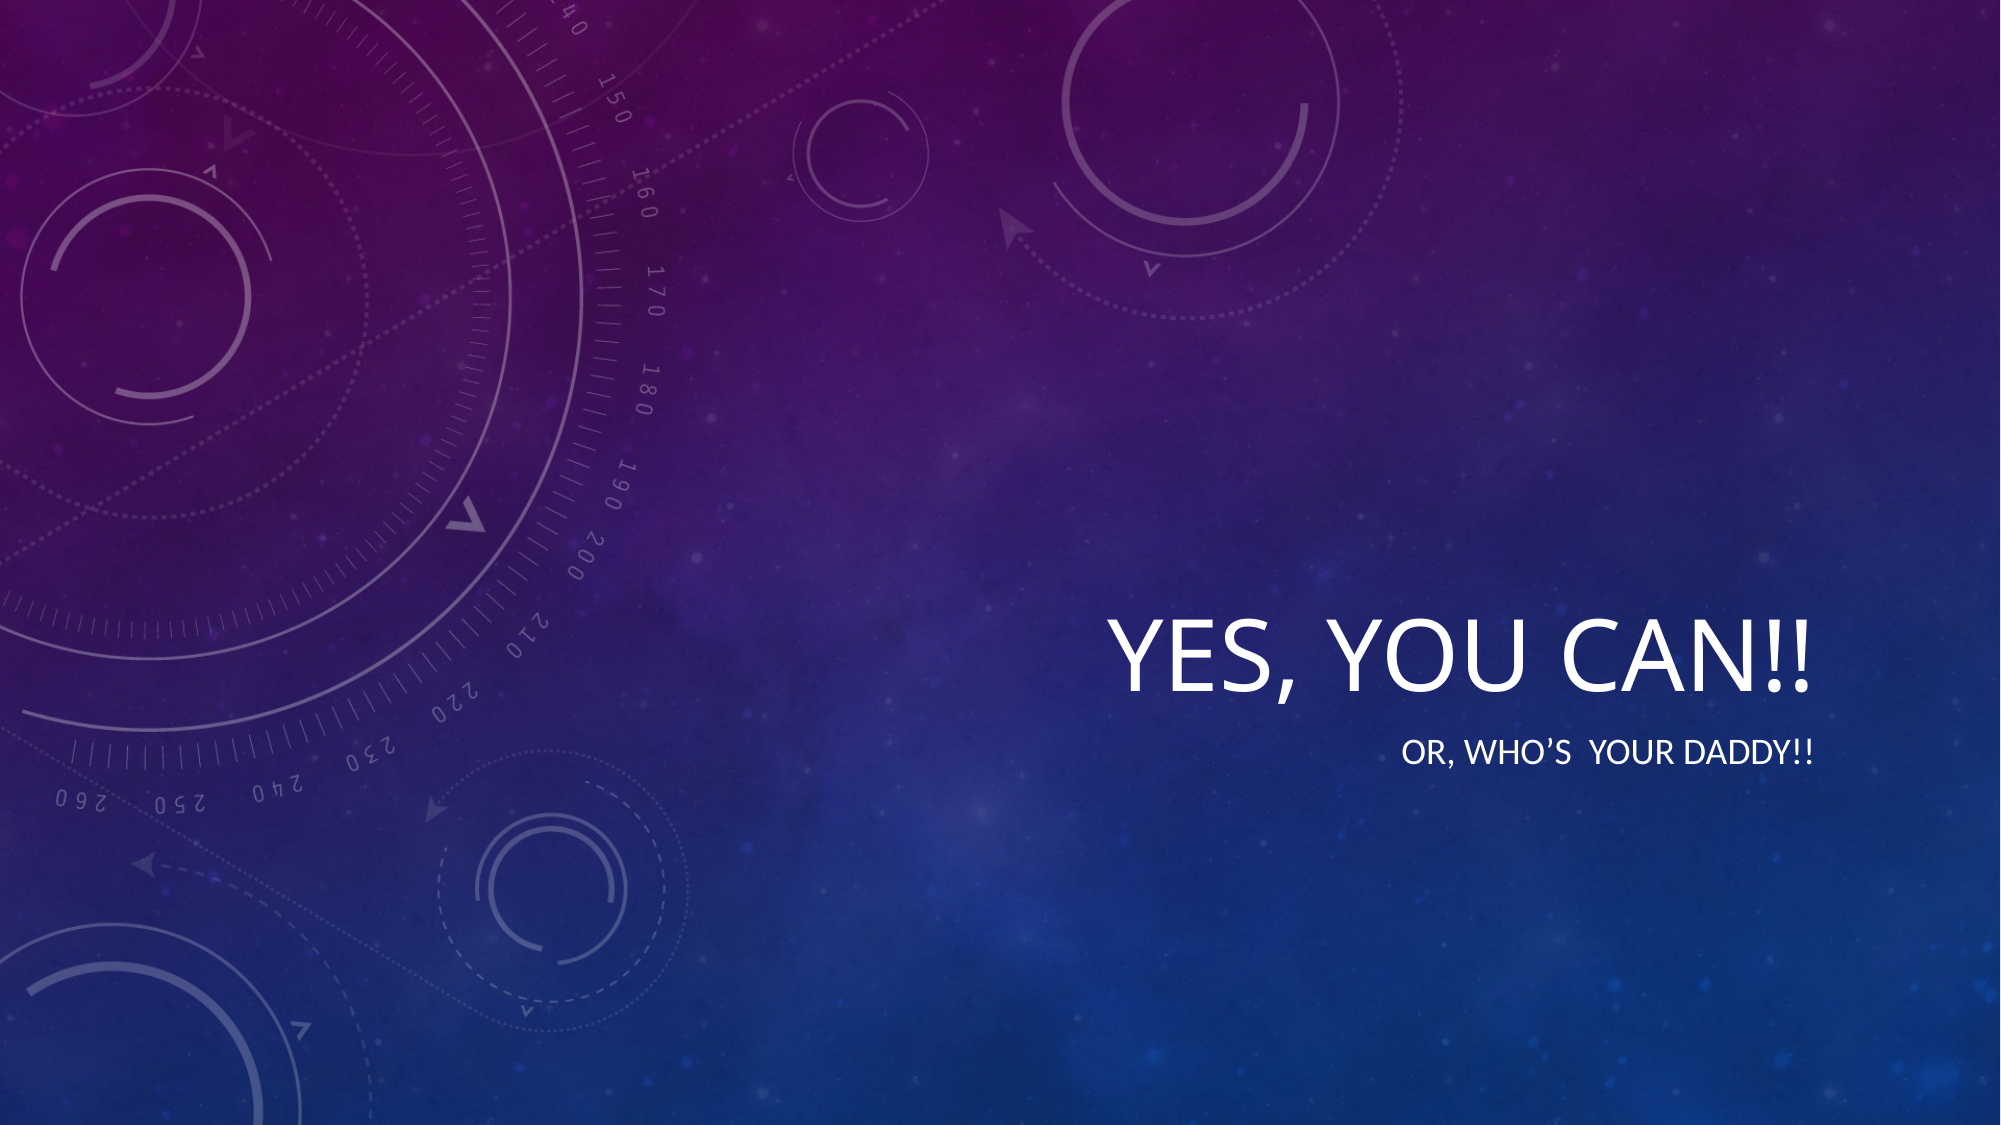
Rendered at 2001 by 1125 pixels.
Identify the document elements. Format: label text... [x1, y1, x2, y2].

picture [0, 0, 2001, 1125]
title Yes, you can!! [650, 322, 1831, 719]
subtitle Or, Who’s your Daddy!! [650, 719, 1831, 950]
